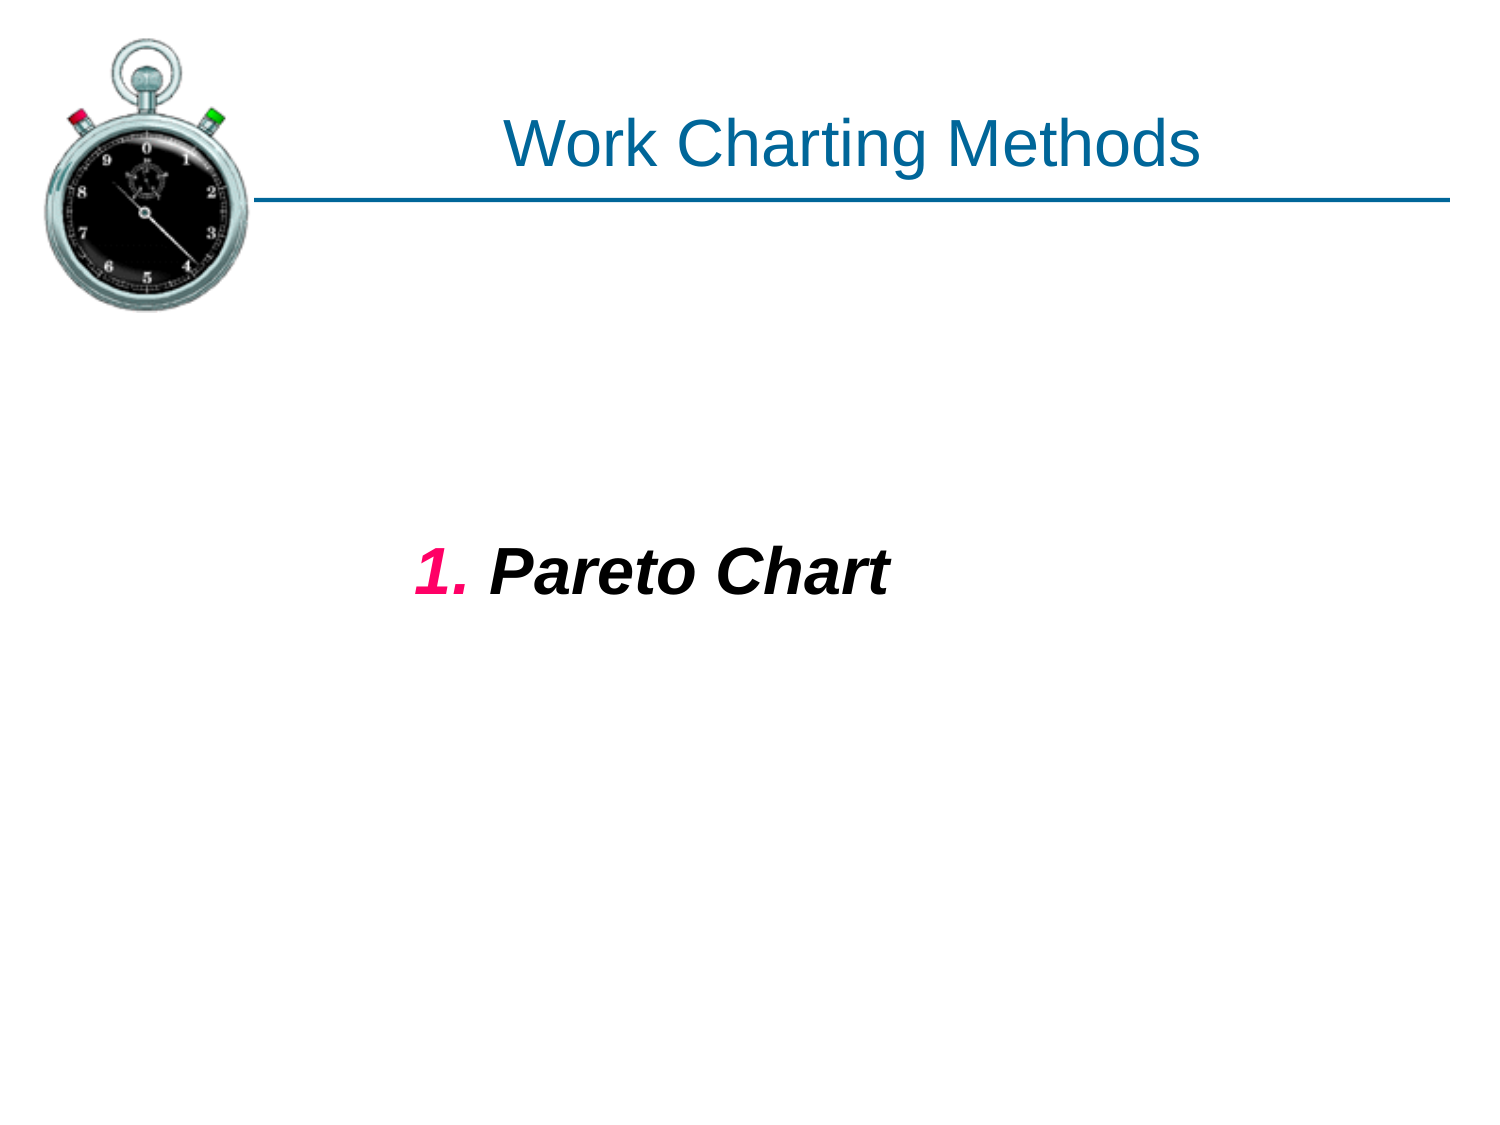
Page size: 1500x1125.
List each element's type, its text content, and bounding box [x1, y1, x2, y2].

picture [37, 37, 254, 313]
title Work Charting Methods [275, 37, 1450, 188]
list Pareto Chart [399, 237, 1450, 975]
